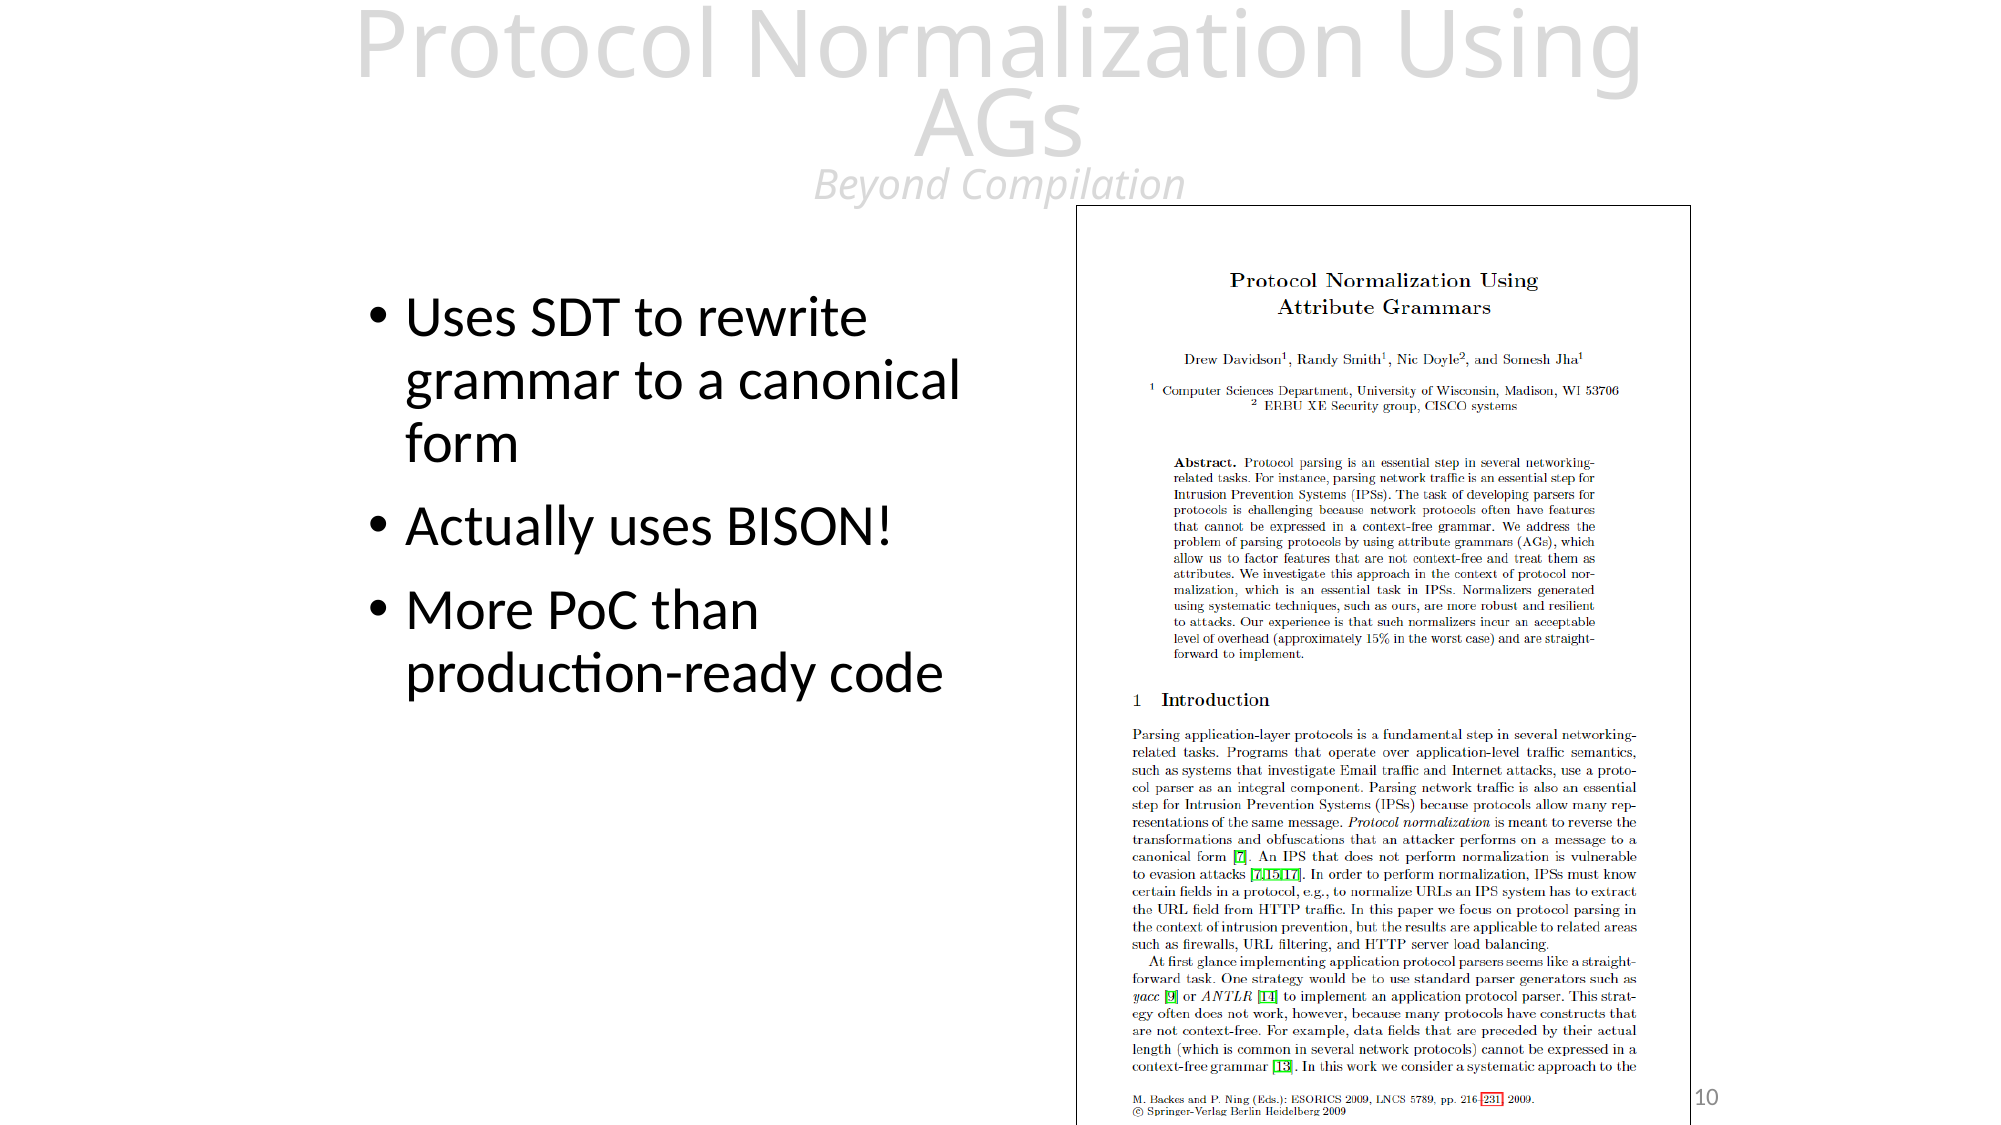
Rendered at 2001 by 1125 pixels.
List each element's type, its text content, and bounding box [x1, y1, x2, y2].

list Uses SDT to rewrite grammar to a canonical form Actually uses BISON! More PoC than production-ready code [353, 278, 1033, 1066]
slide_number 10 [1691, 1065, 1734, 1125]
picture [1075, 205, 1691, 1125]
title Protocol Normalization Using AGs Beyond Compilation [249, 1, 1750, 220]
